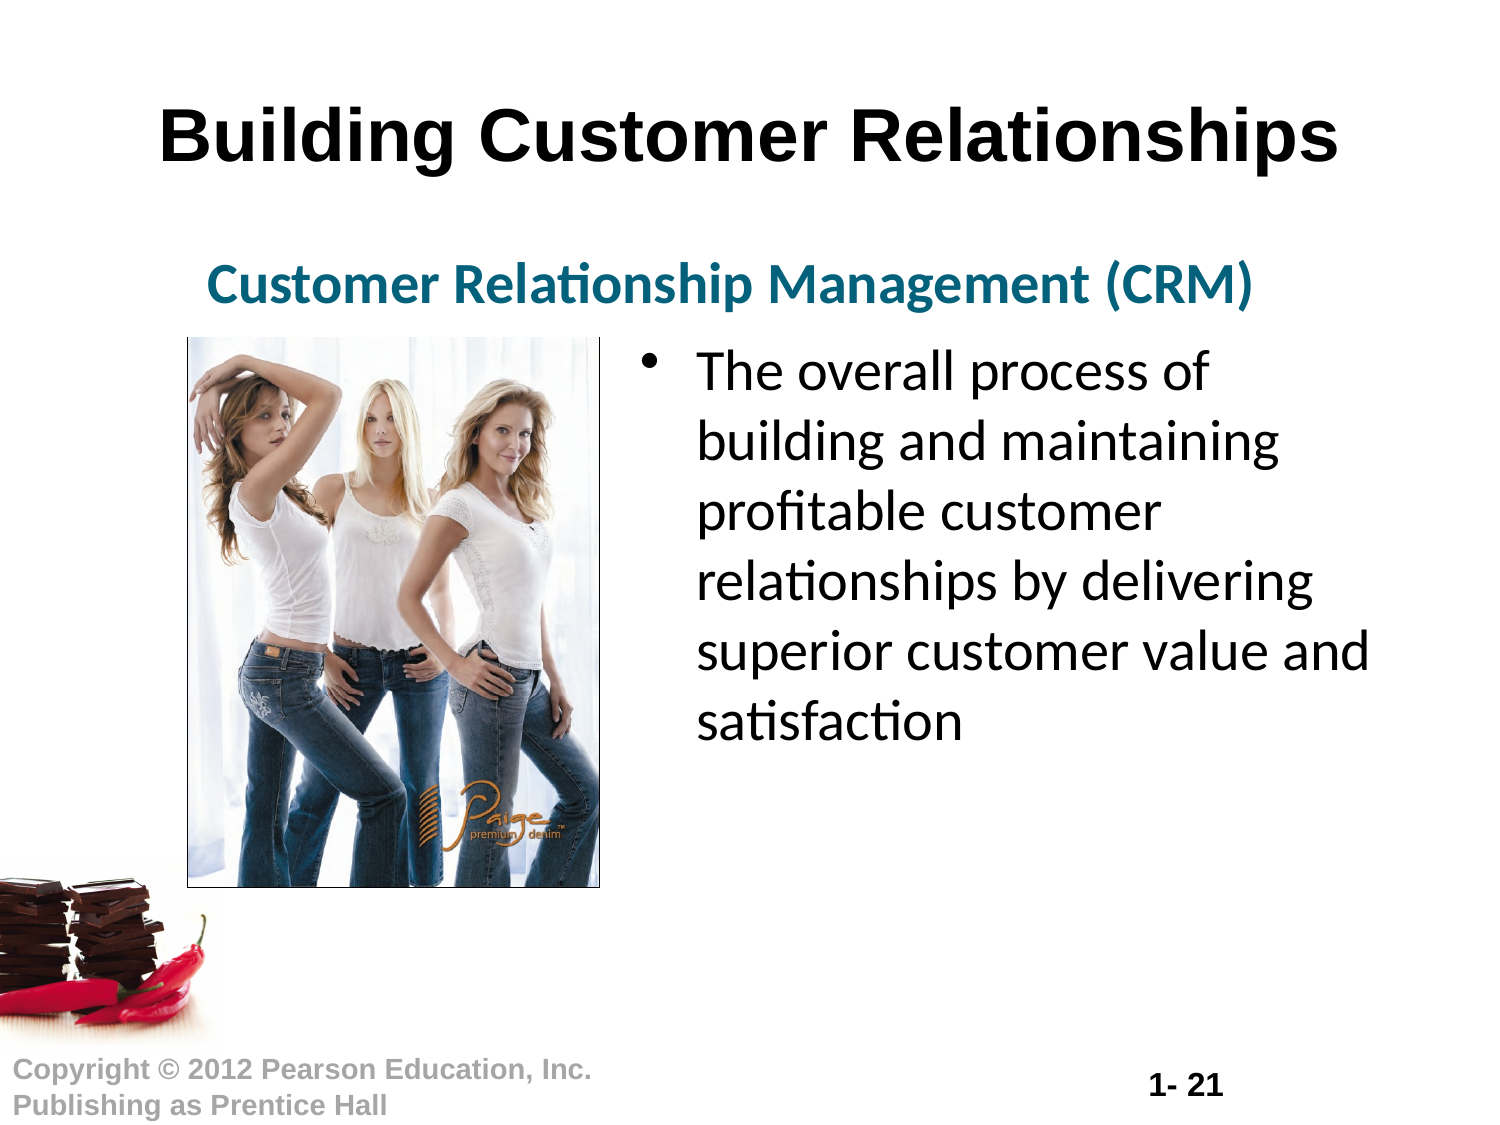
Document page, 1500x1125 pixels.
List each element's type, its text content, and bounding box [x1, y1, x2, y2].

title Building Customer Relationships [112, 37, 1388, 226]
list Customer Relationship Management (CRM) [0, 237, 1463, 301]
list The overall process of building and maintaining profitable customer relationships by delivering superior customer value and satisfaction [624, 324, 1388, 1001]
picture [0, 337, 601, 1050]
